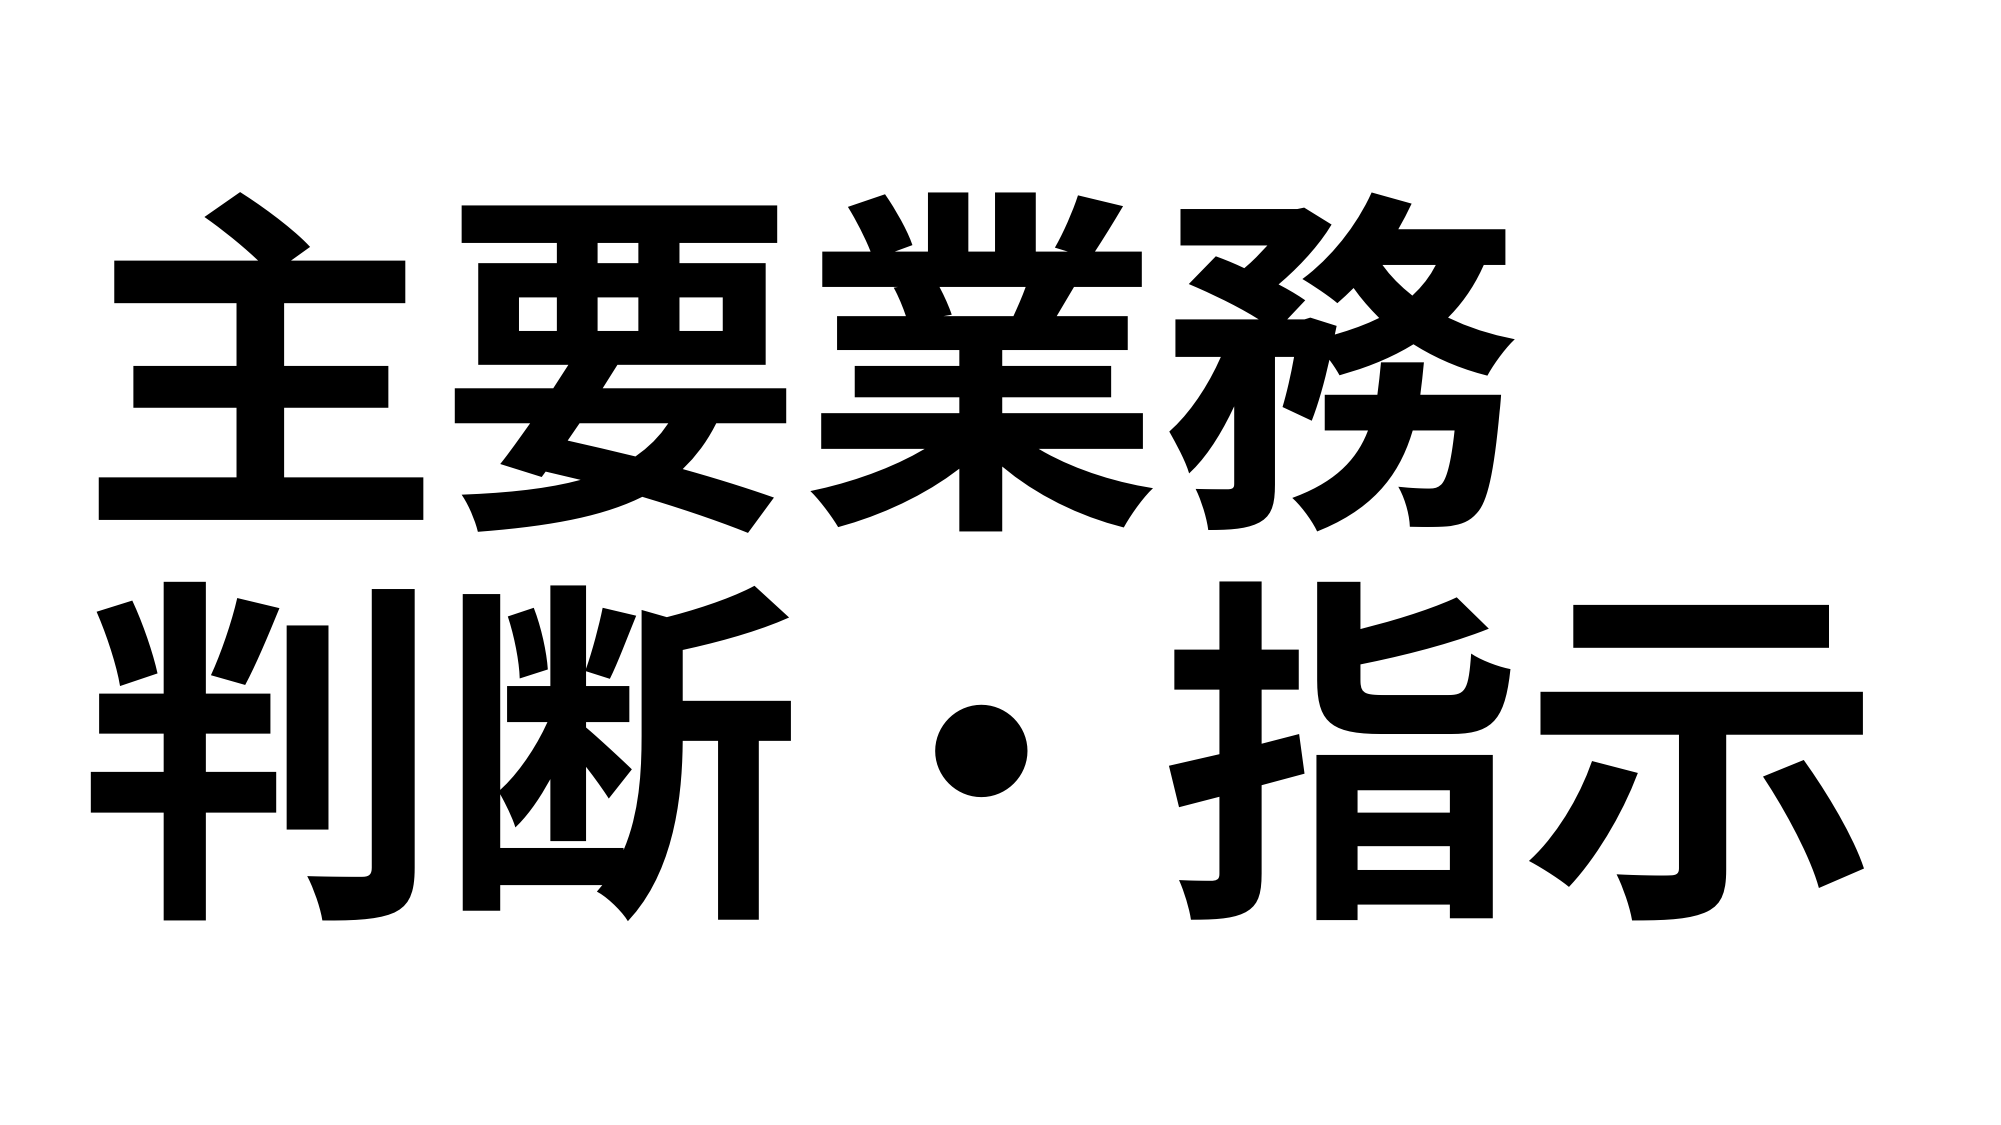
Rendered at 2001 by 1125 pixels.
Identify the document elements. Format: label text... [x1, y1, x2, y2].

title 主要業務 判断・指示 [65, 59, 1976, 1095]
